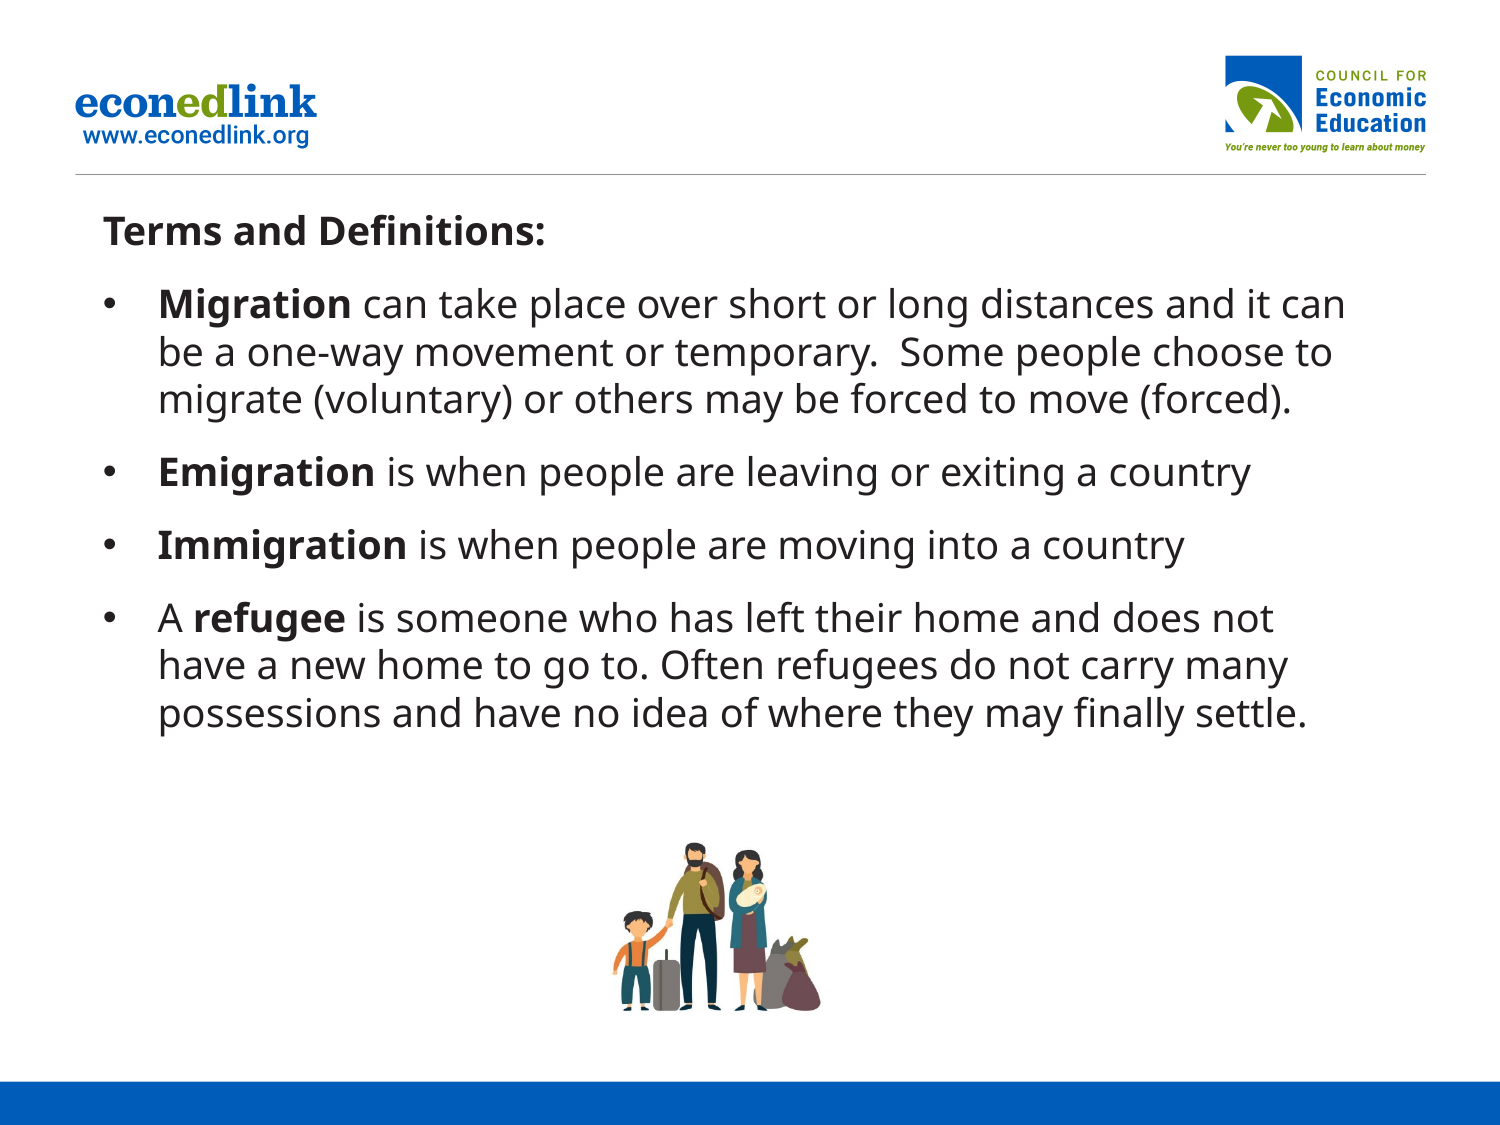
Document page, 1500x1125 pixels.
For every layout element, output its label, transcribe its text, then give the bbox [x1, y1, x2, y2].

picture [0, 0, 1500, 1125]
list Terms and Definitions: Migration can take place over short or long distances and it can be a one-way movement or temporary. Some people choose to migrate (voluntary) or others may be forced to move (forced). Emigration is when people are leaving or exiting a country Immigration is when people are moving into a country A refugee is someone who has left their home and does not have a new home to go to. Often refugees do not carry many possessions and have no idea of where they may finally settle. [87, 198, 1382, 778]
